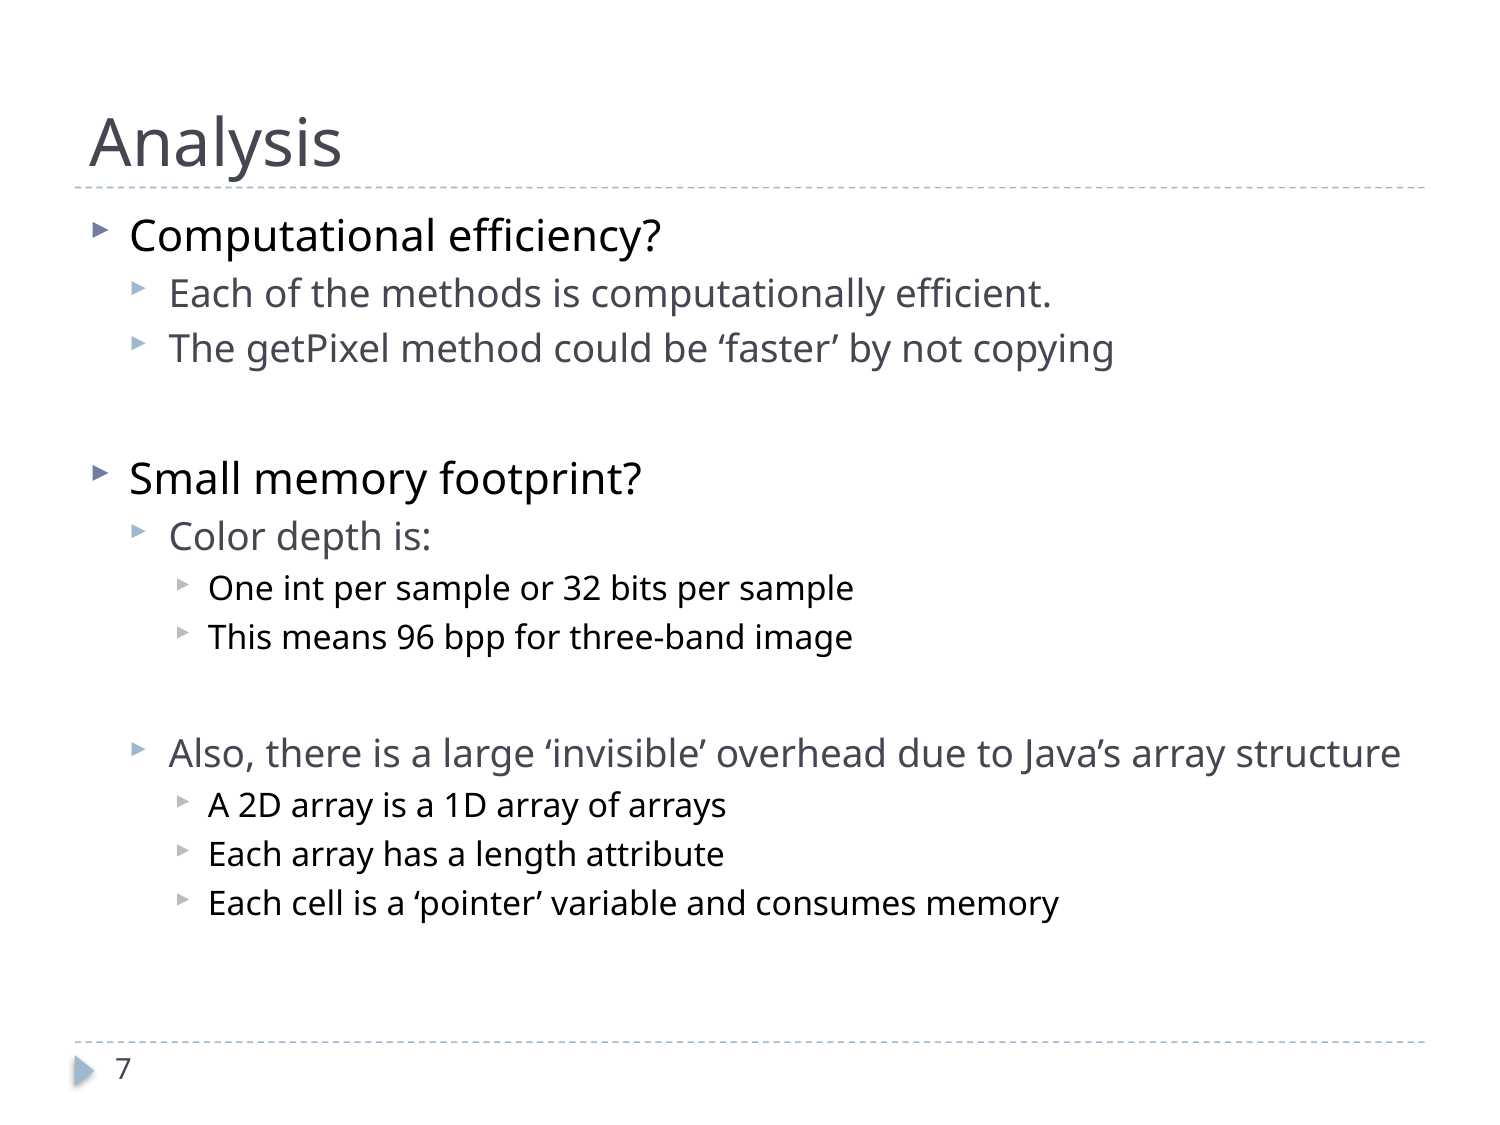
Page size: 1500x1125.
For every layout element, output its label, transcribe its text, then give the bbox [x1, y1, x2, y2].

slide_number 7 [100, 1042, 426, 1103]
title Analysis [75, 24, 1425, 188]
list Computational efficiency? Each of the methods is computationally efficient. The getPixel method could be ‘faster’ by not copying Small memory footprint? Color depth is: One int per sample or 32 bits per sample This means 96 bpp for three-band image Also, there is a large ‘invisible’ overhead due to Java’s array structure A 2D array is a 1D array of arrays Each array has a length attribute Each cell is a ‘pointer’ variable and consumes memory [75, 200, 1425, 975]
